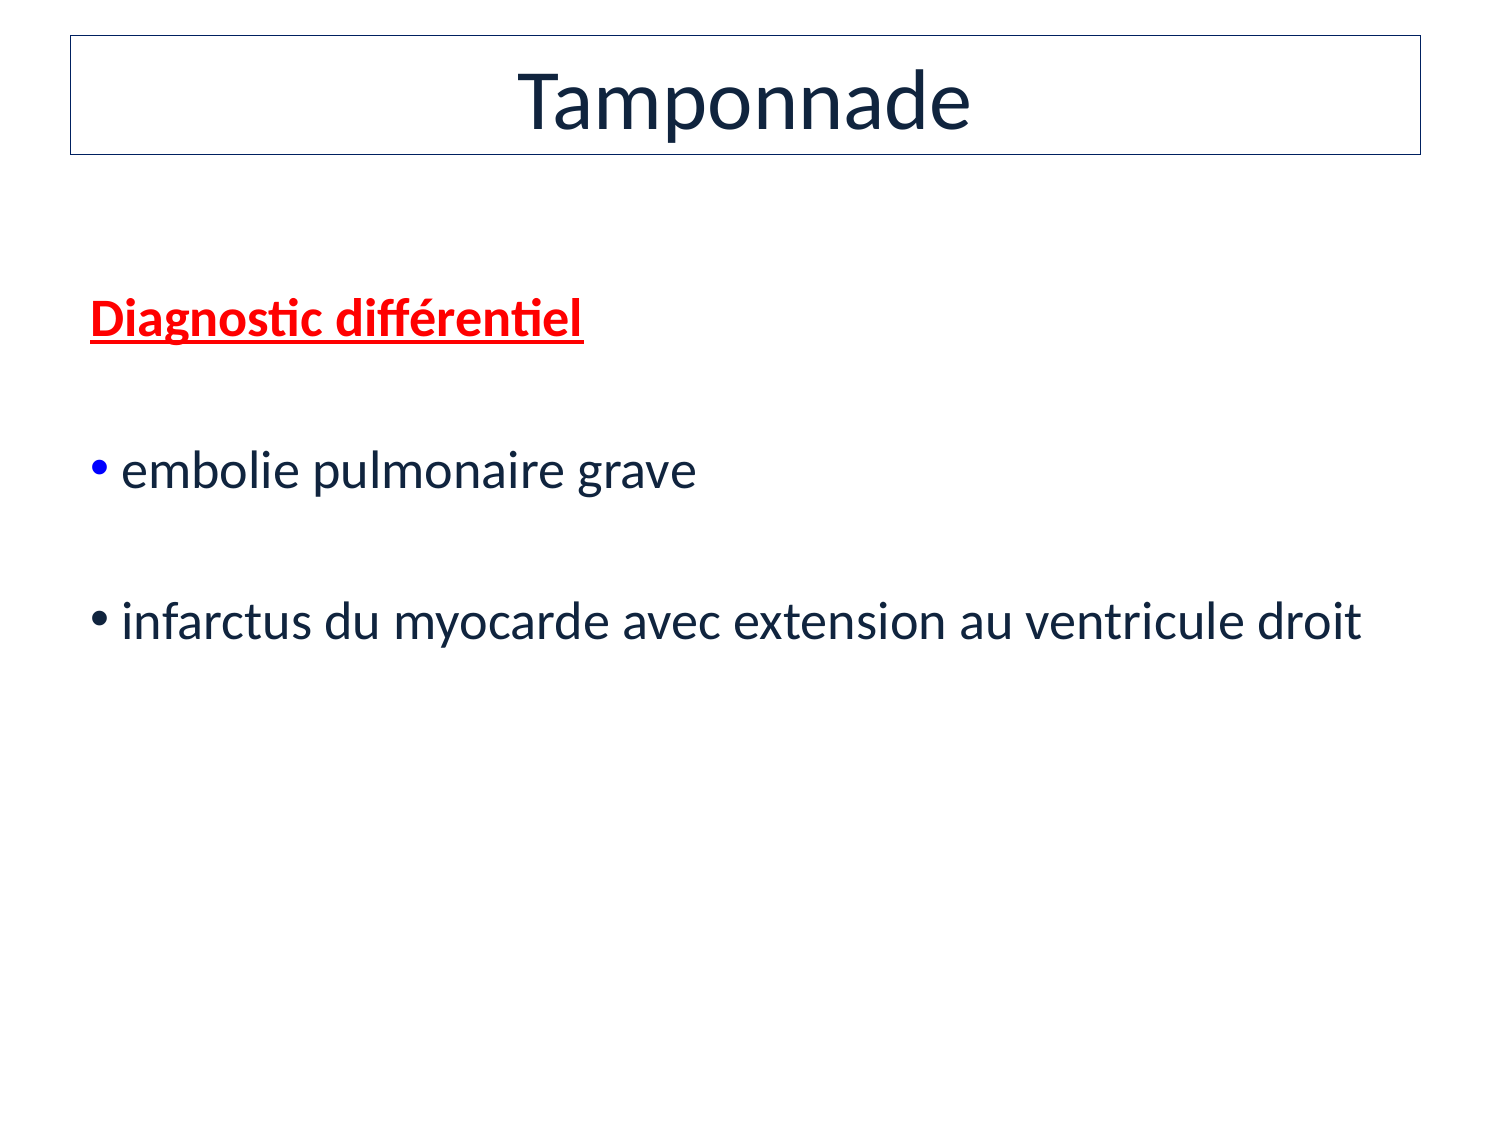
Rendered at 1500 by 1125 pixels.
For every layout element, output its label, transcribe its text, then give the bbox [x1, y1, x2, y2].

text_box Tamponnade [70, 35, 1421, 155]
subtitle Diagnostic différentiel embolie pulmonaire grave infarctus du myocarde avec extension au ventricule droit [75, 275, 1500, 750]
